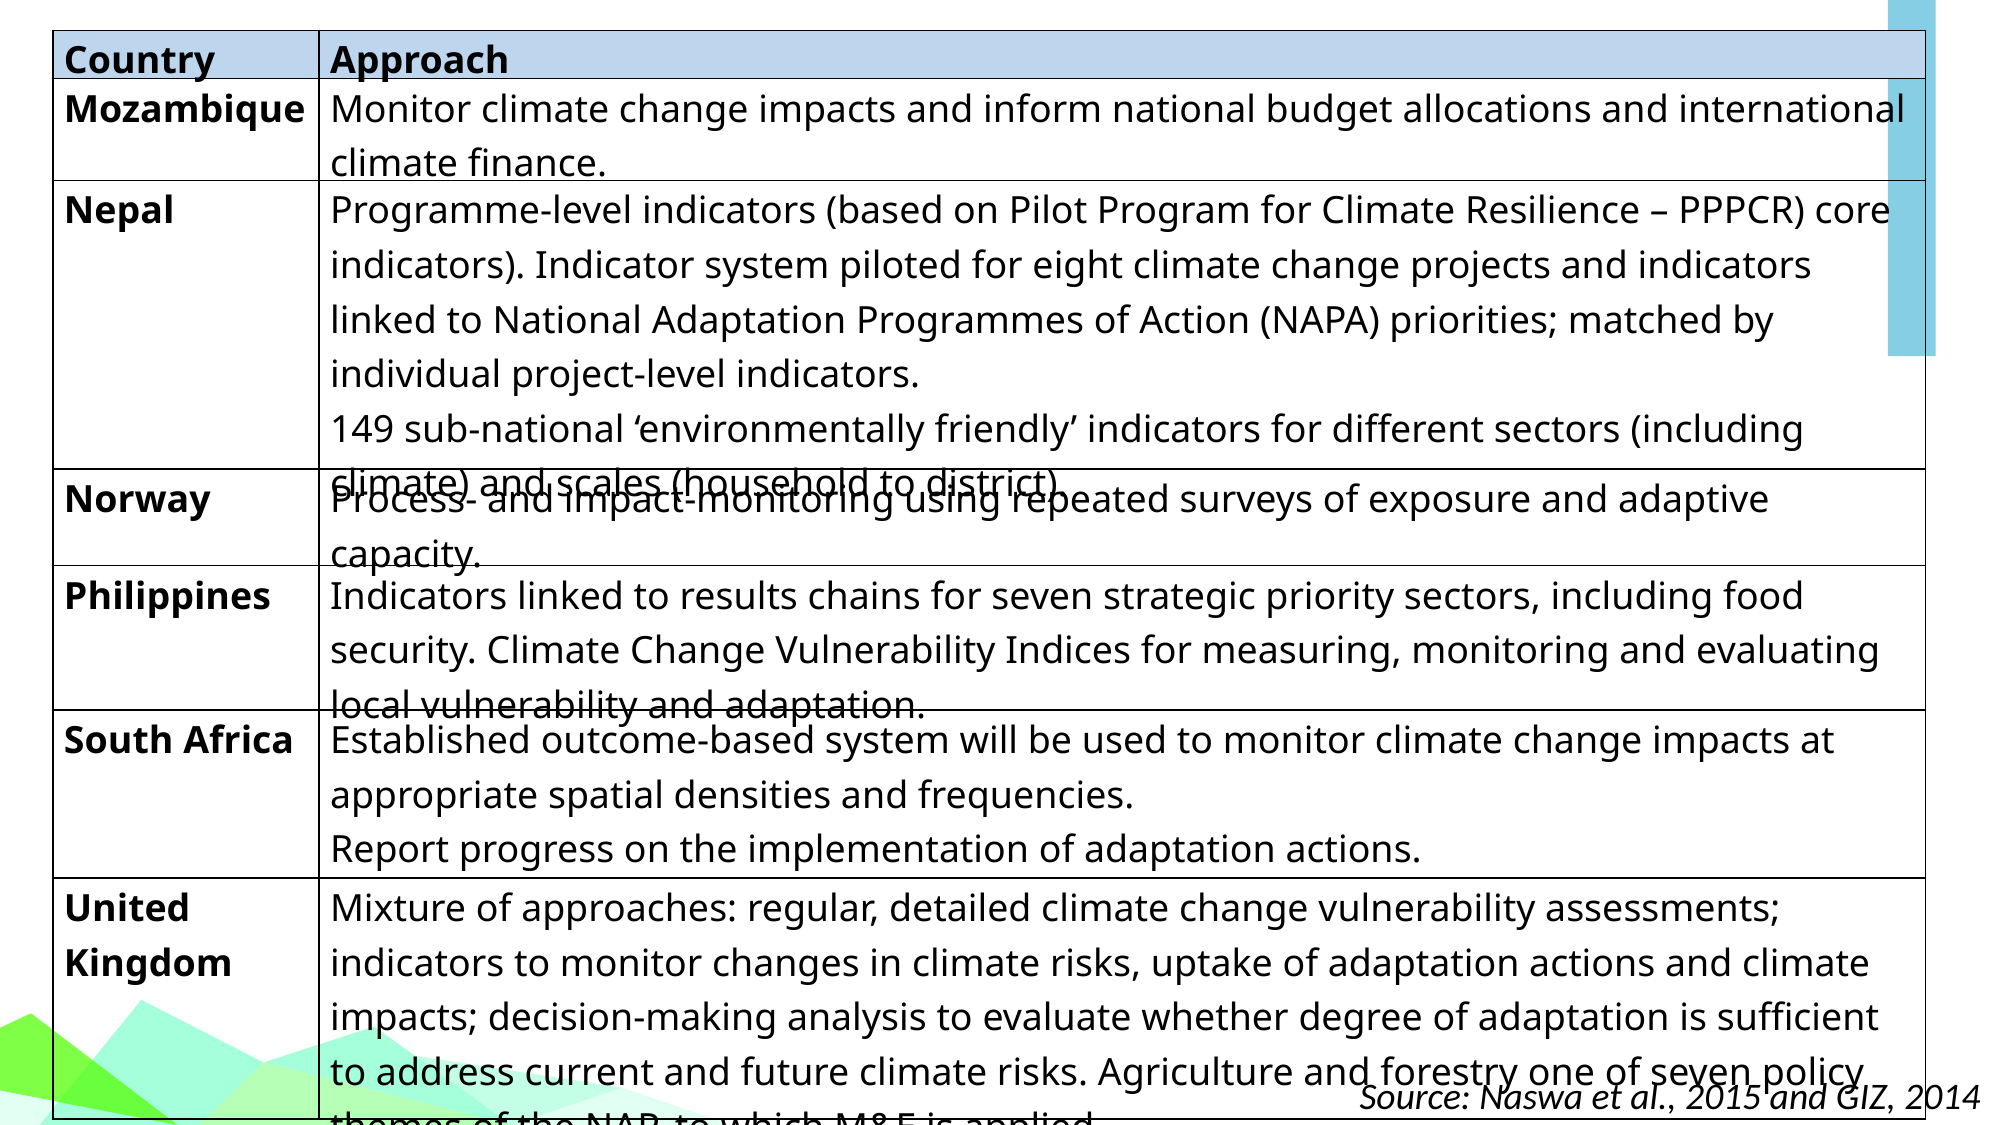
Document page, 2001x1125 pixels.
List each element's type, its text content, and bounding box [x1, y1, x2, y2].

table_cell Norway [54, 470, 318, 565]
table_cell Programme-level indicators (based on Pilot Program for Climate Resilience – PPPCR) core indicators). Indicator system piloted for eight climate change projects and indicators linked to National Adaptation Programmes of Action (NAPA) priorities; matched by individual project-level indicators. 149 sub-national ‘environmentally friendly’ indicators for different sectors (including climate) and scales (household to district). [320, 181, 1925, 468]
text_box Source: Naswa et al., 2015 and GIZ, 2014 [1344, 1061, 1996, 1125]
table_header Country [54, 31, 318, 78]
picture [0, 0, 1887, 1125]
table_cell United Kingdom [54, 879, 318, 1118]
table_cell Monitor climate change impacts and inform national budget allocations and international climate finance. [320, 79, 1925, 180]
table_cell South Africa [54, 711, 318, 877]
table_cell Nepal [54, 181, 318, 468]
table_cell Philippines [54, 566, 318, 709]
table_header Approach [320, 31, 1925, 78]
table_cell Mixture of approaches: regular, detailed climate change vulnerability assessments; indicators to monitor changes in climate risks, uptake of adaptation actions and climate impacts; decision-making analysis to evaluate whether degree of adaptation is sufficient to address current and future climate risks. Agriculture and forestry one of seven policy themes of the NAP, to which M&E is applied. [320, 879, 1925, 1118]
table_cell Process- and impact-monitoring using repeated surveys of exposure and adaptive capacity. [320, 470, 1925, 565]
table_cell Indicators linked to results chains for seven strategic priority sectors, including food security. Climate Change Vulnerability Indices for measuring, monitoring and evaluating local vulnerability and adaptation. [320, 566, 1925, 709]
table_cell Mozambique [54, 79, 318, 180]
picture [1926, 0, 2001, 1125]
table_cell Established outcome-based system will be used to monitor climate change impacts at appropriate spatial densities and frequencies. Report progress on the implementation of adaptation actions. [320, 711, 1925, 877]
